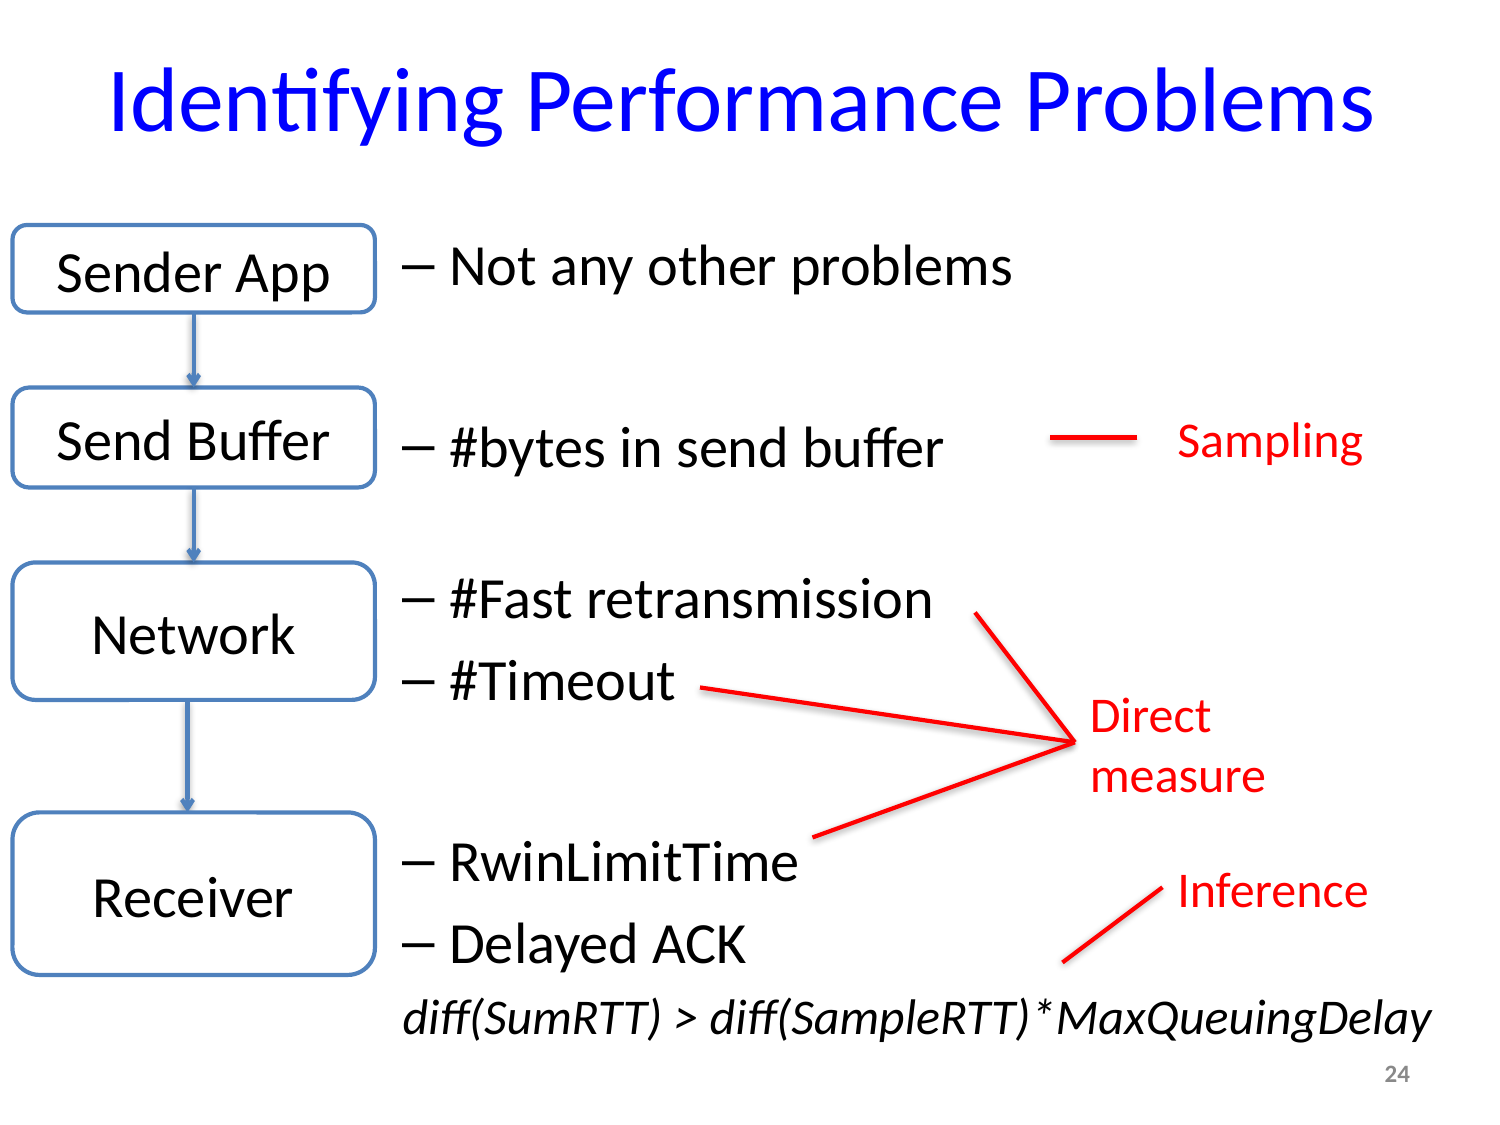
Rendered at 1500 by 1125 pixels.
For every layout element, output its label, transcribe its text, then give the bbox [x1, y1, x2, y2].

slide_number 24 [1074, 1042, 1425, 1103]
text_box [699, 687, 1076, 744]
text_box Sampling [1162, 399, 1413, 475]
list Not any other problems #bytes in send buffer #Fast retransmission #Timeout RwinLimitTime Delayed ACK diff(SumRTT) > diff(SampleRTT)*MaxQueuingDelay [312, 219, 1500, 963]
text_box Network [10, 560, 378, 703]
text_box Inference [1162, 849, 1413, 925]
text_box Receiver [10, 810, 378, 978]
text_box Direct measure [1079, 674, 1325, 810]
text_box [974, 612, 1076, 687]
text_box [1062, 887, 1163, 963]
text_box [812, 742, 1076, 838]
text_box Send Buffer [10, 385, 378, 490]
text_box Sender App [10, 222, 378, 315]
title Identifying Performance Problems [4, 1, 1480, 190]
